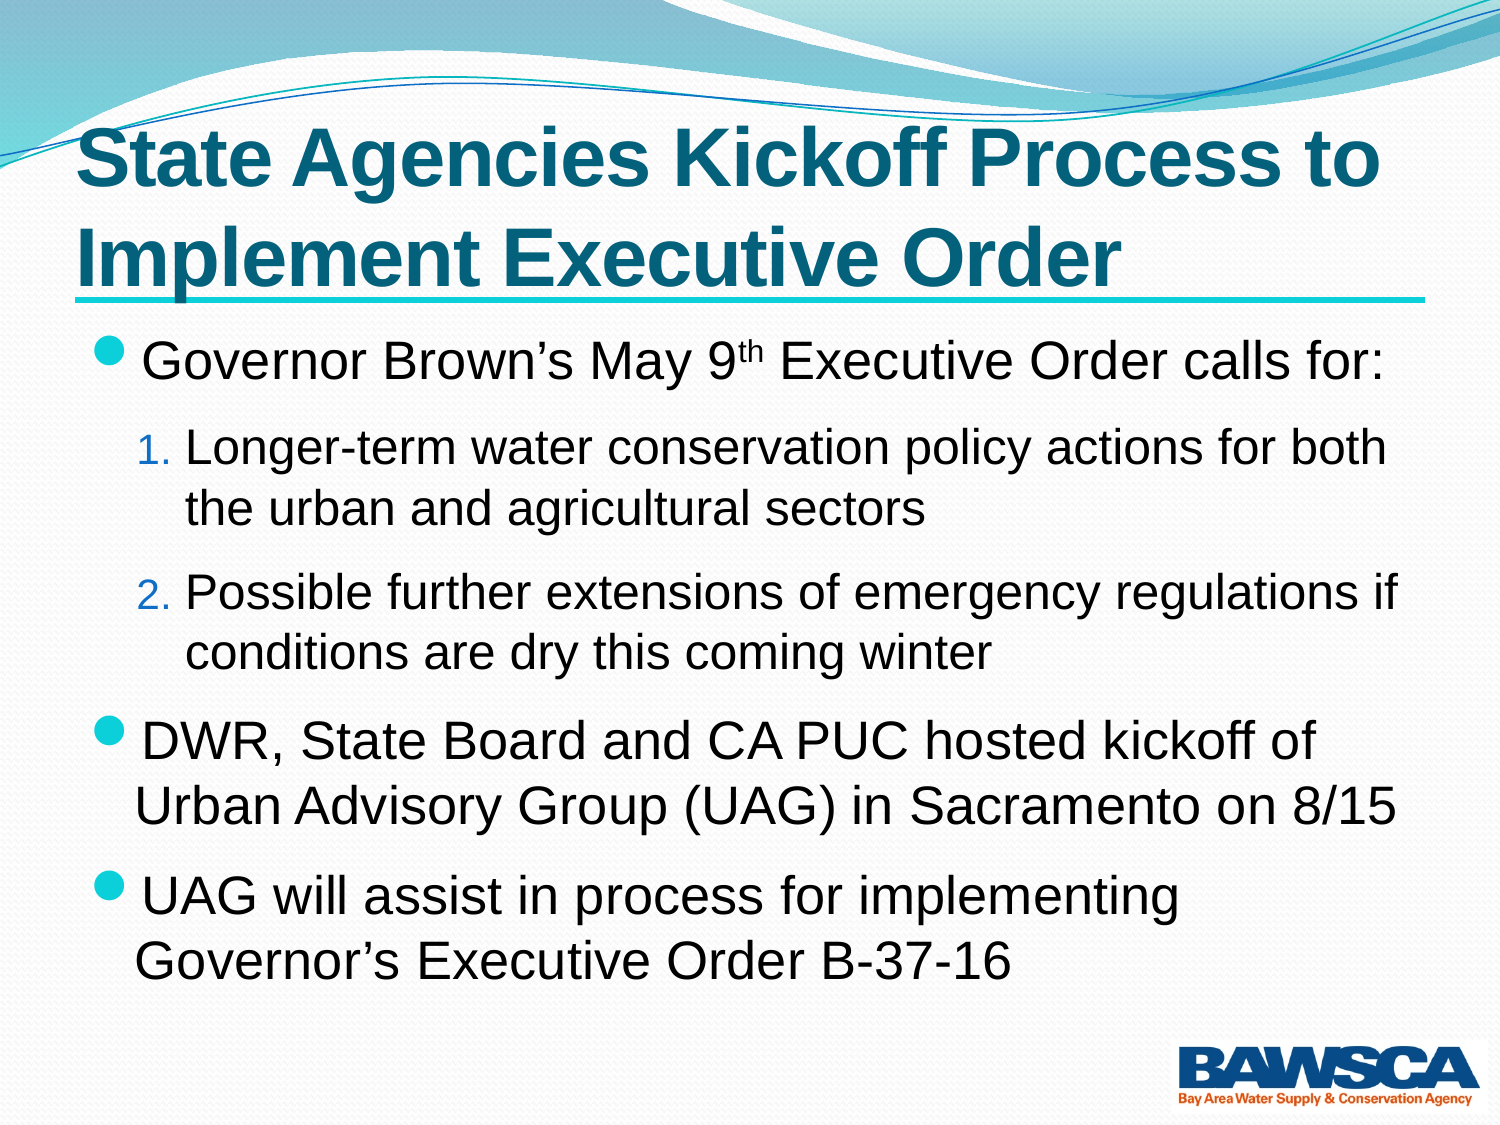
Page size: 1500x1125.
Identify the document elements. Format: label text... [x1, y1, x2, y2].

picture [1171, 1040, 1488, 1113]
title State Agencies Kickoff Process to Implement Executive Order [74, 115, 1426, 304]
list Governor Brown’s May 9th Executive Order calls for: Longer-term water conservation policy actions for both the urban and agricultural sectors Possible further extensions of emergency regulations if conditions are dry this coming winter DWR, State Board and CA PUC hosted kickoff of Urban Advisory Group (UAG) in Sacramento on 8/15 UAG will assist in process for implementing Governor’s Executive Order B-37-16 [74, 317, 1426, 1038]
